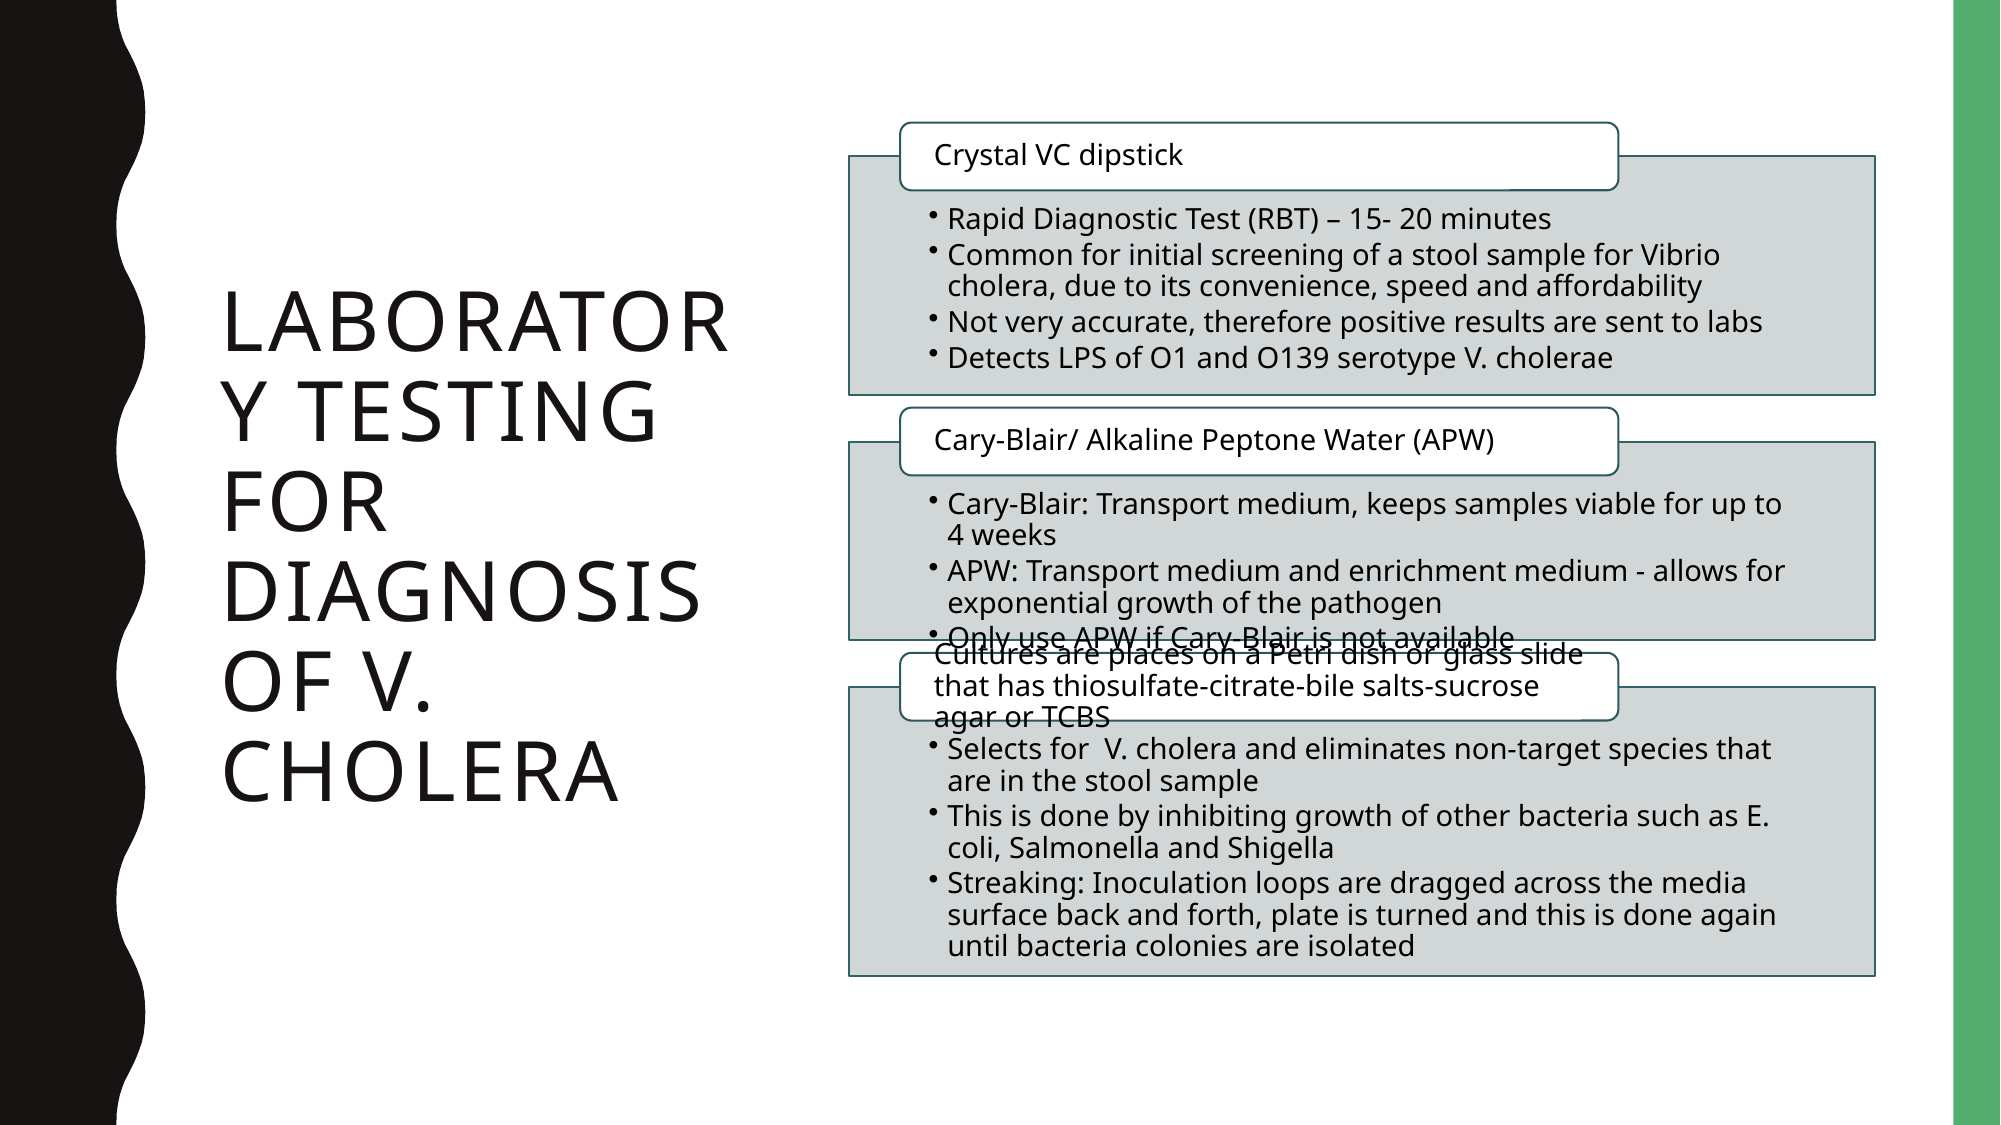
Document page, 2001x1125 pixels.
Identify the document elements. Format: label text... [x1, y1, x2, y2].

title Laboratory testing for diagnosis of V. cholera [205, 105, 761, 993]
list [848, 105, 1875, 993]
